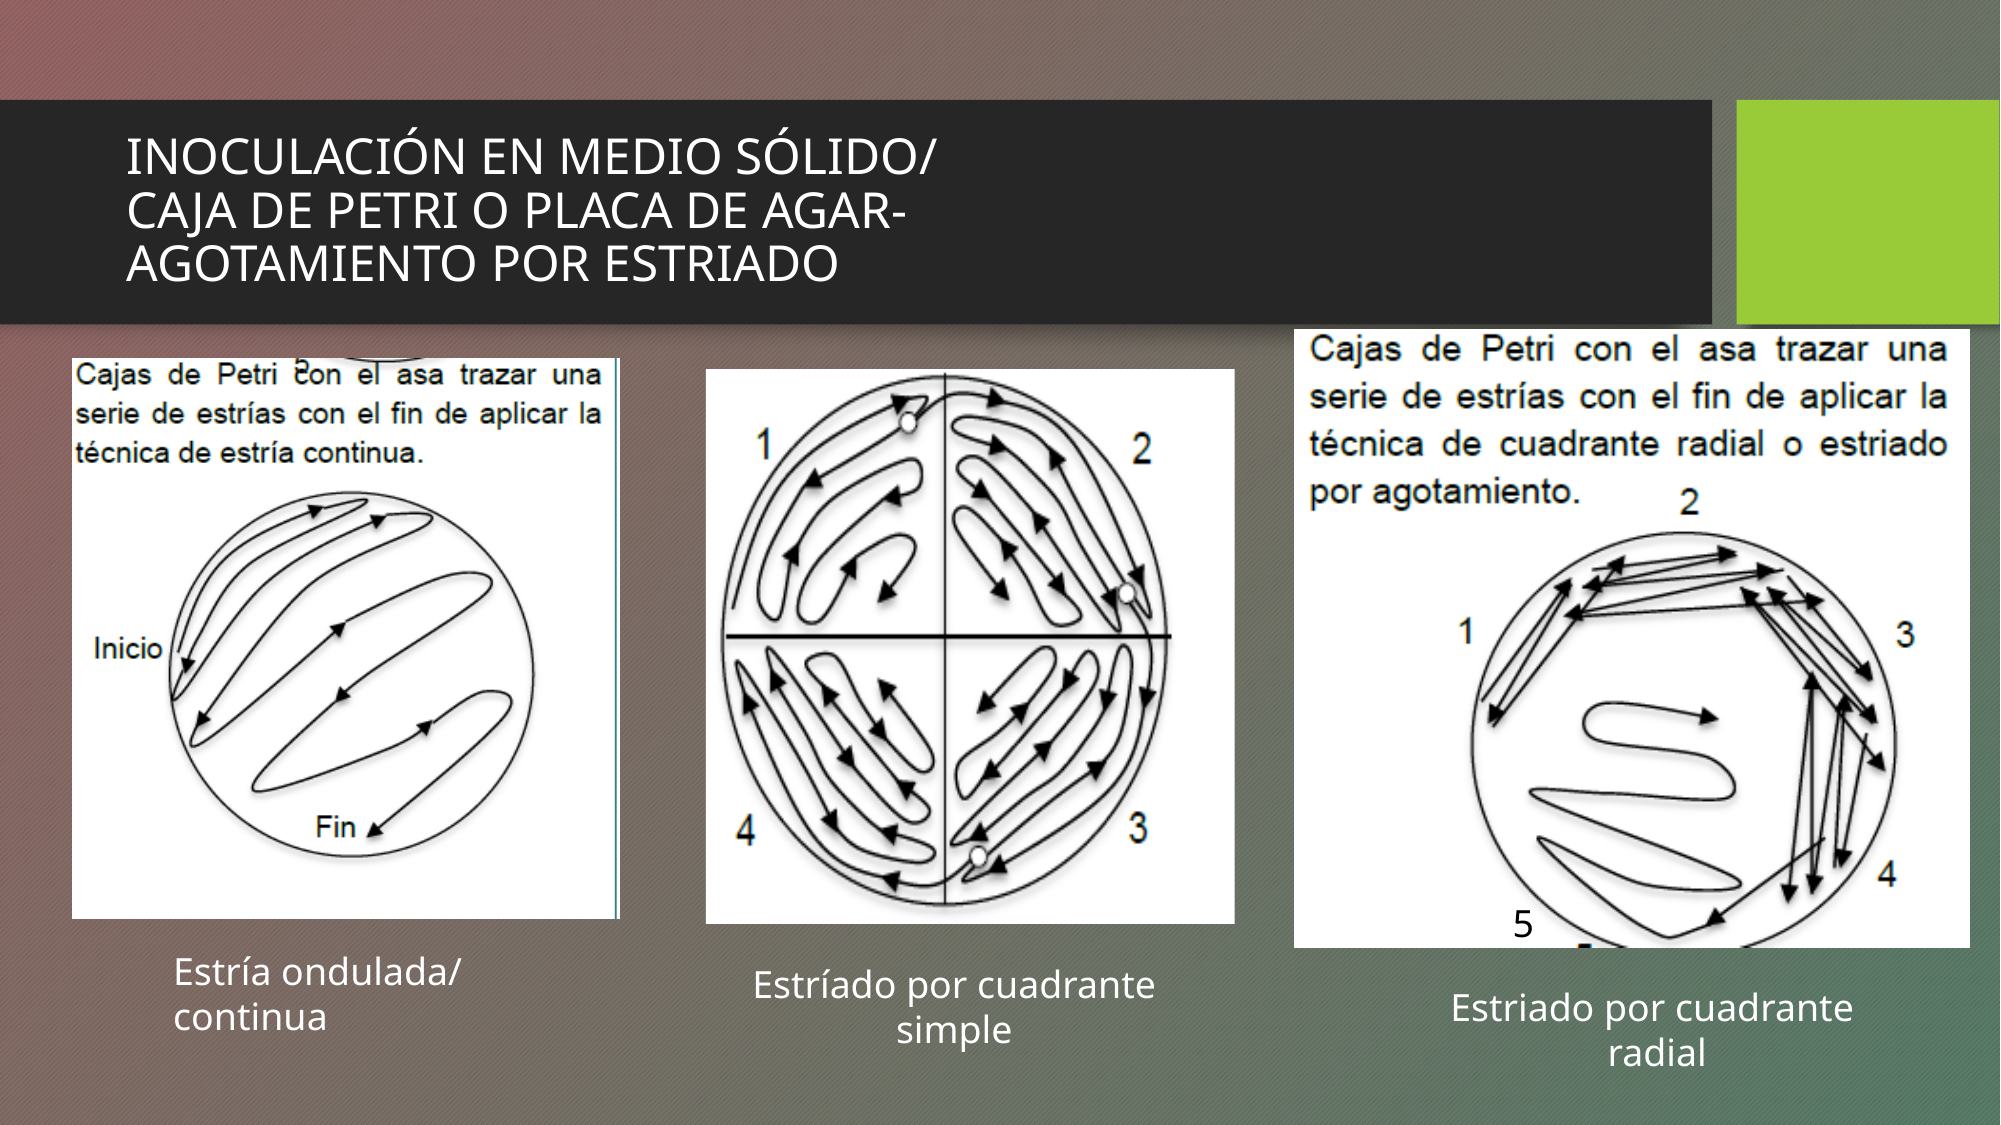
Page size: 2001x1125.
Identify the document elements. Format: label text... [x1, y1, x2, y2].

picture [1736, 325, 2000, 347]
text_box Estriado por cuadrante radial [1435, 976, 1879, 1082]
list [1293, 329, 1970, 948]
text_box Estríado por cuadrante simple [737, 953, 1172, 1059]
text_box 5 [1497, 948, 1549, 953]
text_box Estría ondulada/ continua [158, 940, 478, 1046]
title INOCULACIÓN EN MEDIO SÓLIDO/ CAJA DE PETRI O PLACA DE AGAR- AGOTAMIENTO POR ESTRIADO [111, 123, 1689, 301]
picture [0, 325, 1713, 924]
